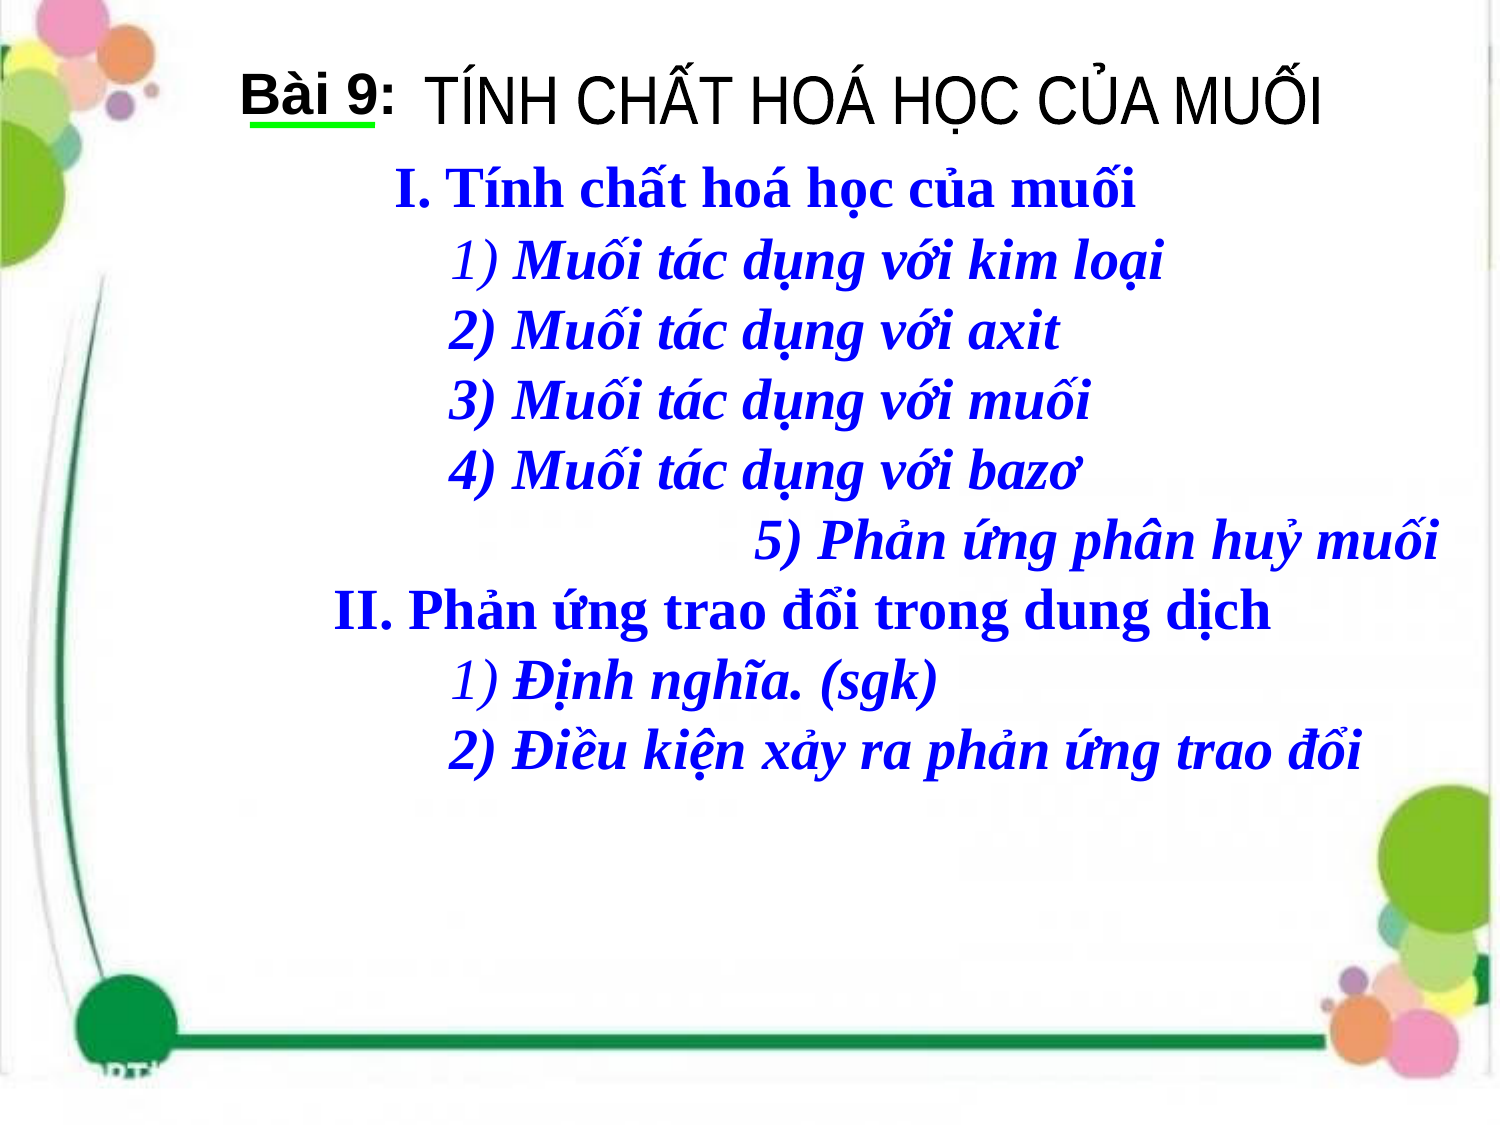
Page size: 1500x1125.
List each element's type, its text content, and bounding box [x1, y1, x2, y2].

picture [0, 788, 1500, 1125]
title I. Tính chất hoá học của muối 1) Muối tác dụng với kim loại 2) Muối tác dụng với axit 3) Muối tác dụng với muối 4) Muối tác dụng với bazơ 5) Phản ứng phân huỷ muối II. Phản ứng trao đổi trong dung dịch 1) Định nghĩa. (sgk) 2) Điều kiện xảy ra phản ứng trao đổi [0, 84, 1500, 788]
text_box Bài 9: [225, 49, 650, 134]
picture [0, 0, 1500, 84]
picture [700, 77, 732, 84]
